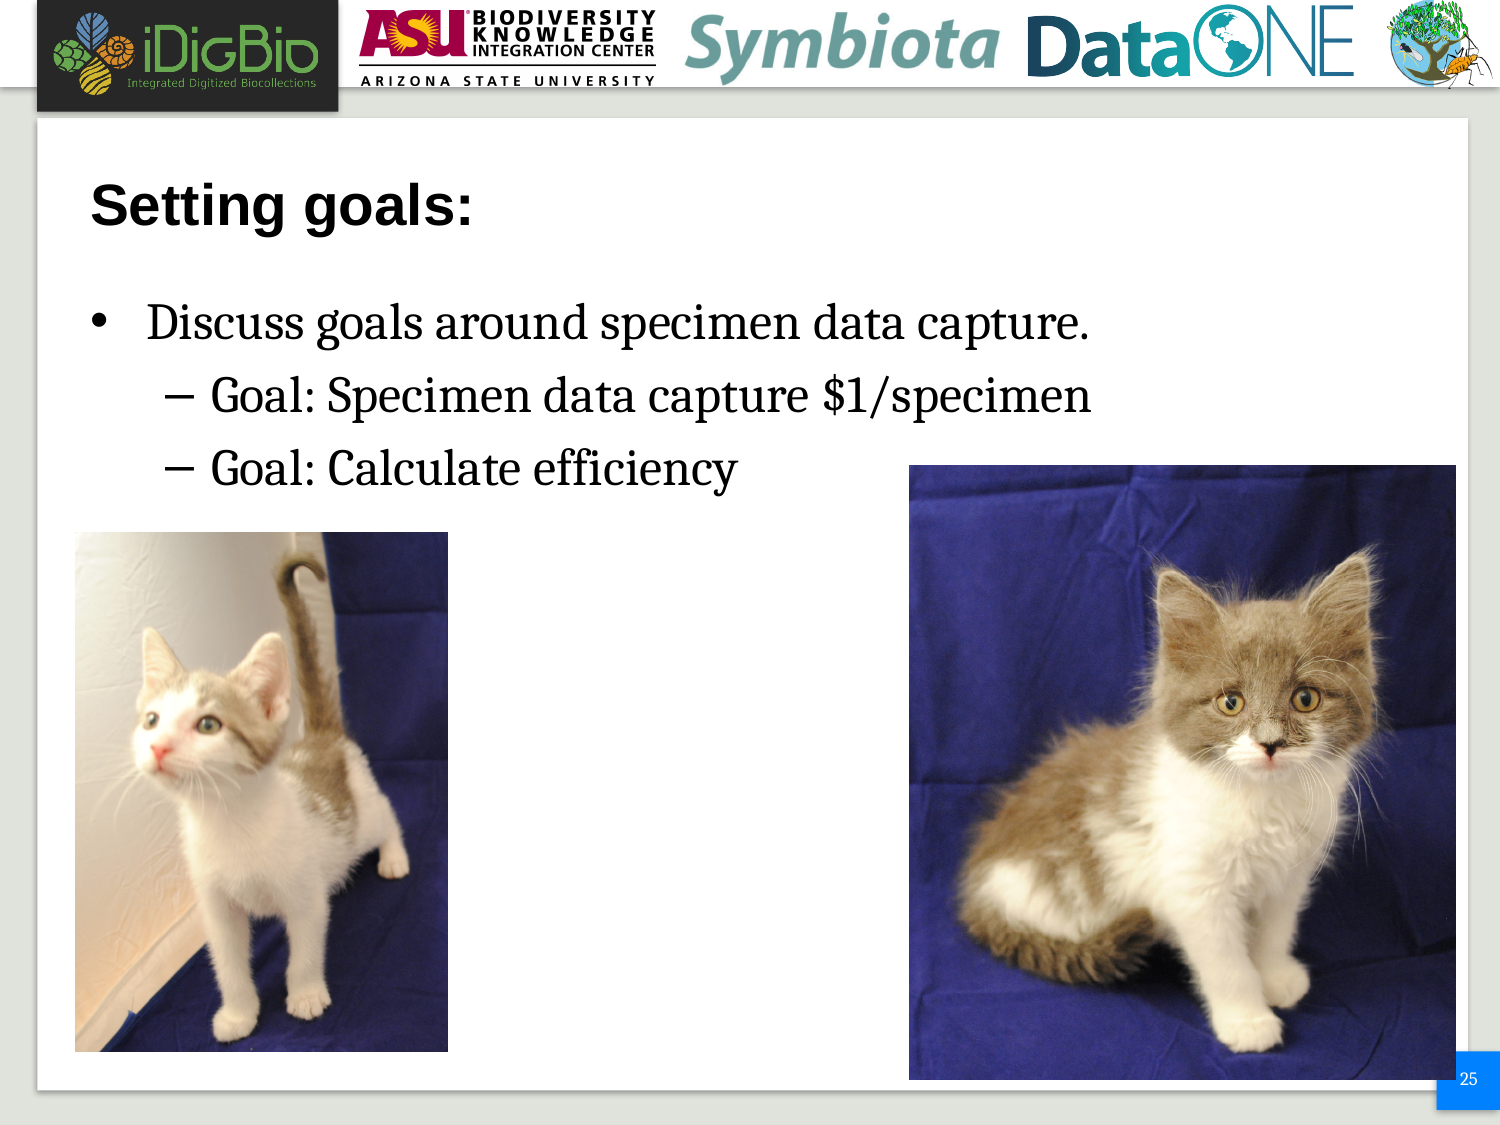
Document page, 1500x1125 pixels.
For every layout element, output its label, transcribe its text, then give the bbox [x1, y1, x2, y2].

list Discuss goals around specimen data capture. Goal: Specimen data capture $1/specimen Goal: Calculate efficiency [75, 280, 1425, 1052]
title Setting goals: [75, 159, 1425, 254]
picture [74, 532, 449, 1052]
picture [1387, 0, 1493, 89]
picture [678, 10, 1014, 86]
picture [1026, 1, 1357, 81]
picture [908, 465, 1456, 1081]
picture [359, 10, 656, 86]
